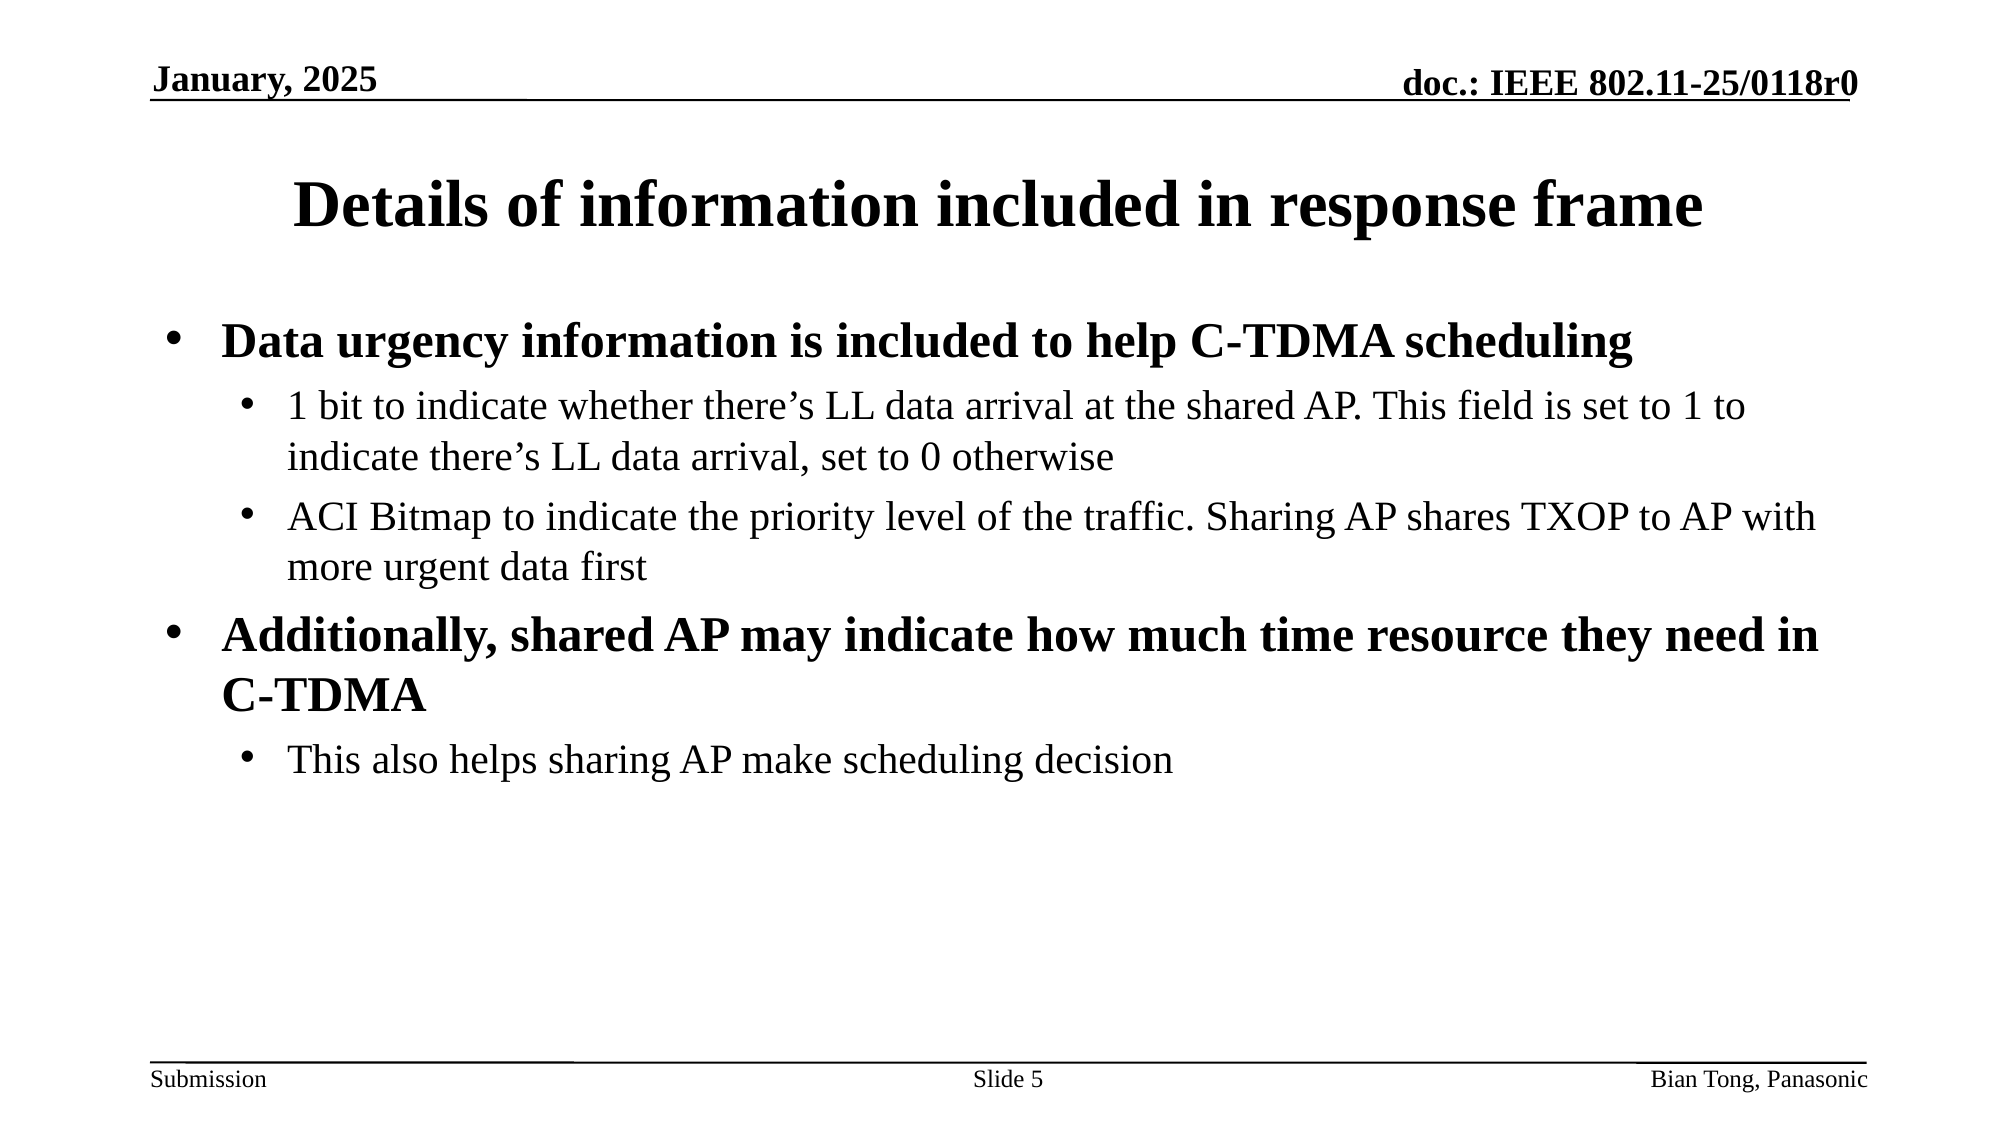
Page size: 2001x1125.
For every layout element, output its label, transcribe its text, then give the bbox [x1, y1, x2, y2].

list Data urgency information is included to help C-TDMA scheduling 1 bit to indicate whether there’s LL data arrival at the shared AP. This field is set to 1 to indicate there’s LL data arrival, set to 0 otherwise ACI Bitmap to indicate the priority level of the traffic. Sharing AP shares TXOP to AP with more urgent data first Additionally, shared AP may indicate how much time resource they need in C-TDMA This also helps sharing AP make scheduling decision [149, 299, 1850, 976]
footer Bian Tong, Panasonic [1171, 1061, 1869, 1093]
title Details of information included in response frame [149, 112, 1850, 288]
slide_number Slide 5 [950, 1061, 1067, 1123]
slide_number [152, 54, 563, 100]
